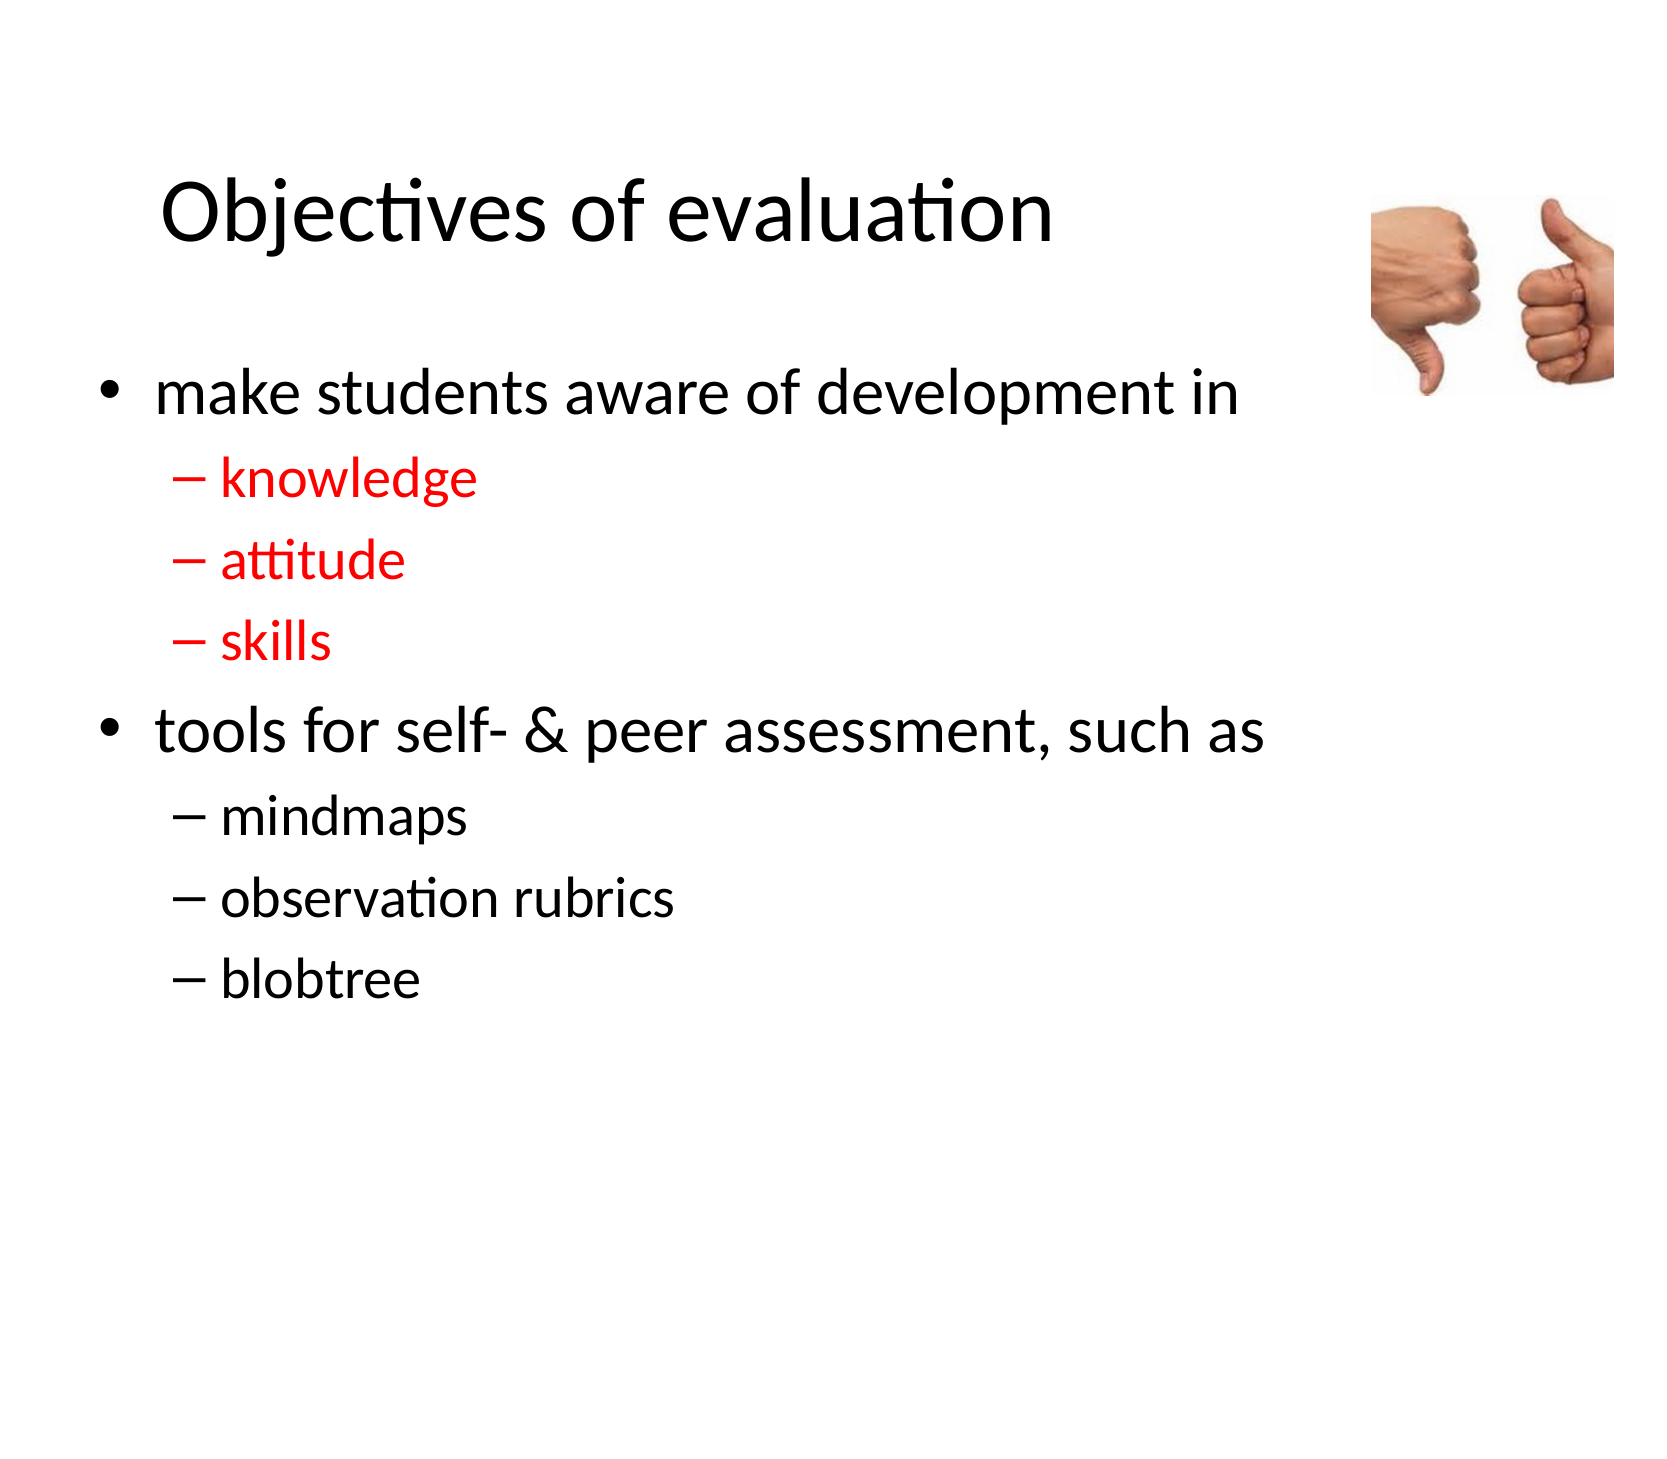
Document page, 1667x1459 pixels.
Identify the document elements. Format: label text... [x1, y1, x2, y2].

title Objectives of evaluation [0, 114, 1270, 296]
list make students aware of development in knowledge attitude skills tools for self- & peer assessment, such as mindmaps observation rubrics blobtree [83, 340, 1584, 1303]
picture [1371, 194, 1614, 397]
